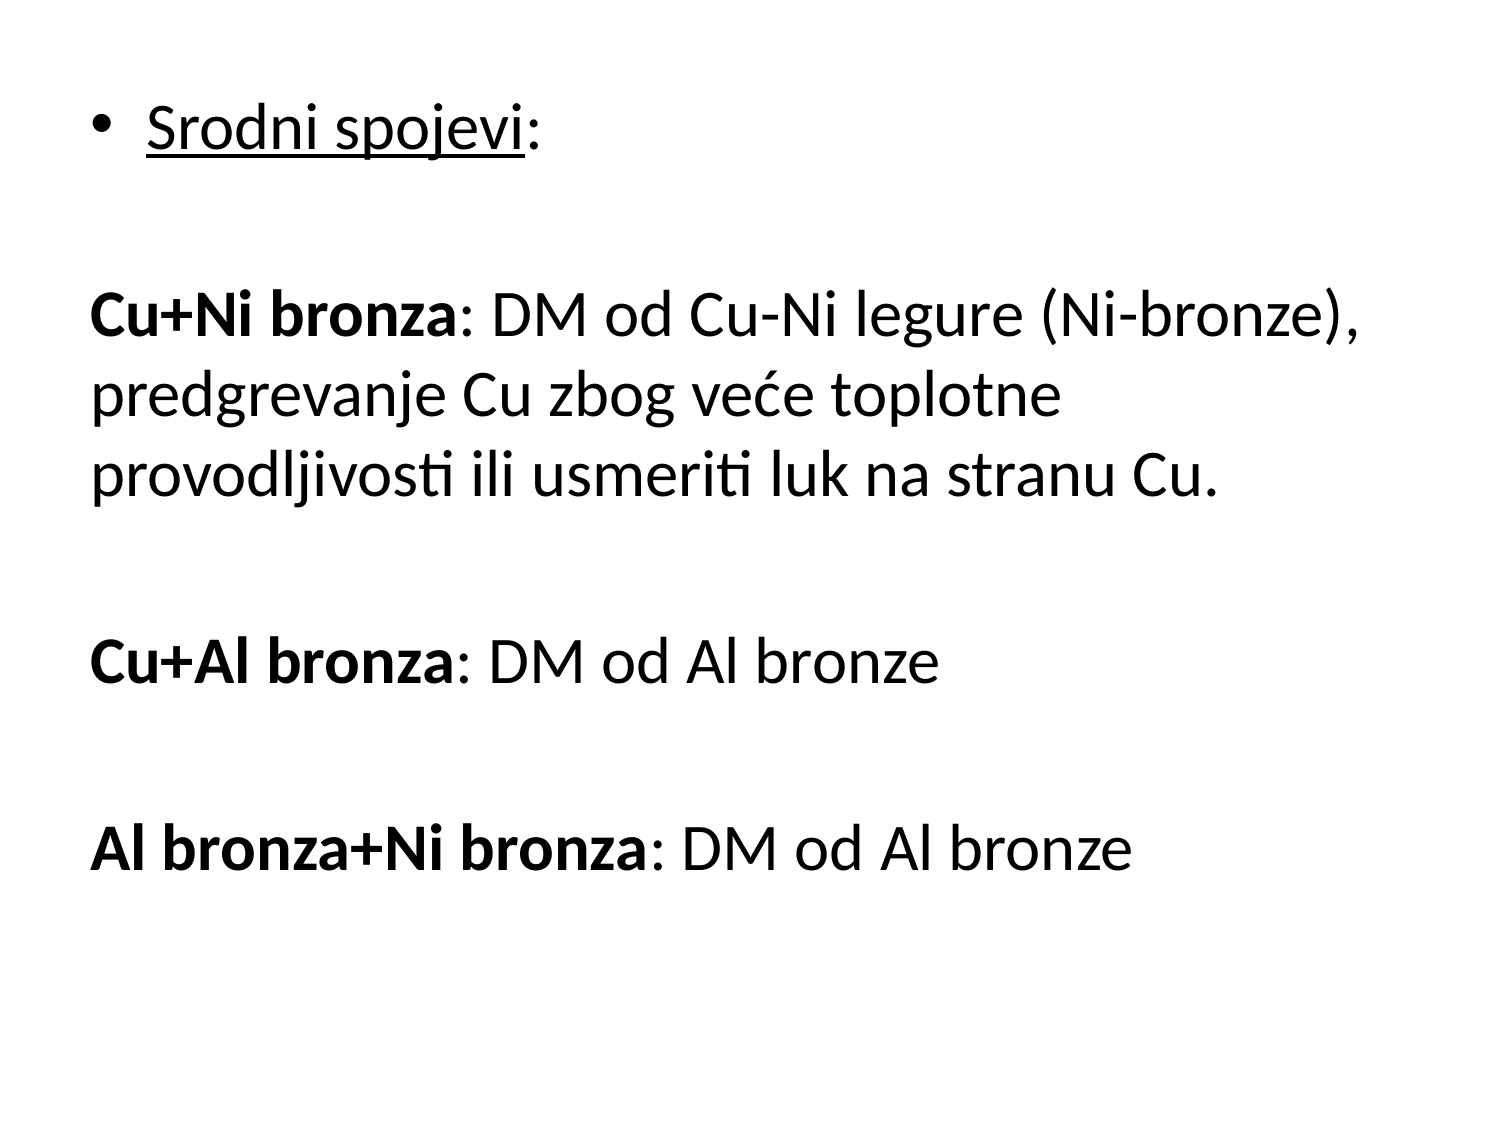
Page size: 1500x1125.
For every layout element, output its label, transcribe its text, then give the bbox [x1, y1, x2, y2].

list Srodni spojevi: Cu+Ni bronza: DM od Cu-Ni legure (Ni-bronze), predgrevanje Cu zbog veće toplotne provodljivosti ili usmeriti luk na stranu Cu. Cu+Al bronza: DM od Al bronze Al bronza+Ni bronza: DM od Al bronze [75, 75, 1425, 1063]
